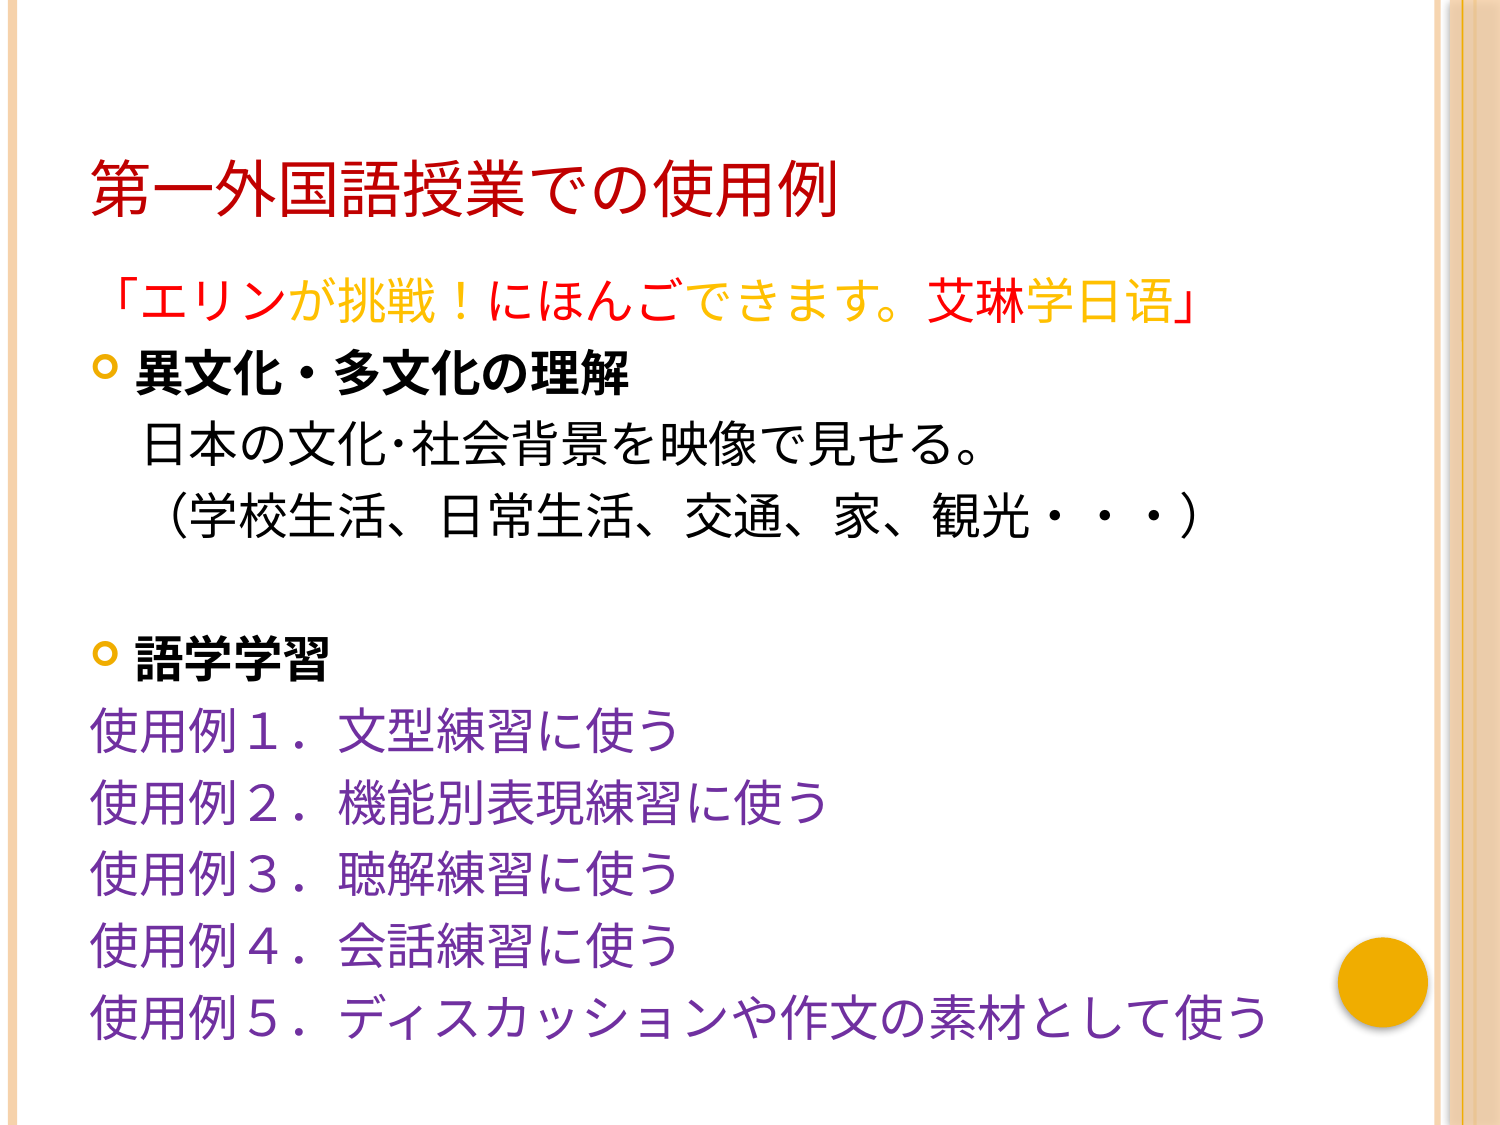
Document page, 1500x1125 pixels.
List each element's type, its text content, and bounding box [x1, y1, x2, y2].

list 「エリンが挑戦！にほんごできます。艾琳学日语」 異文化・多文化の理解 日本の文化･社会背景を映像で見せる。 （学校生活、日常生活、交通、家、観光・・・） 語学学習 使用例１．文型練習に使う 使用例２．機能別表現練習に使う 使用例３．聴解練習に使う 使用例４．会話練習に使う 使用例５．ディスカッションや作文の素材として使う [75, 262, 1300, 1062]
title 第一外国語授業での使用例 [75, 45, 1300, 233]
